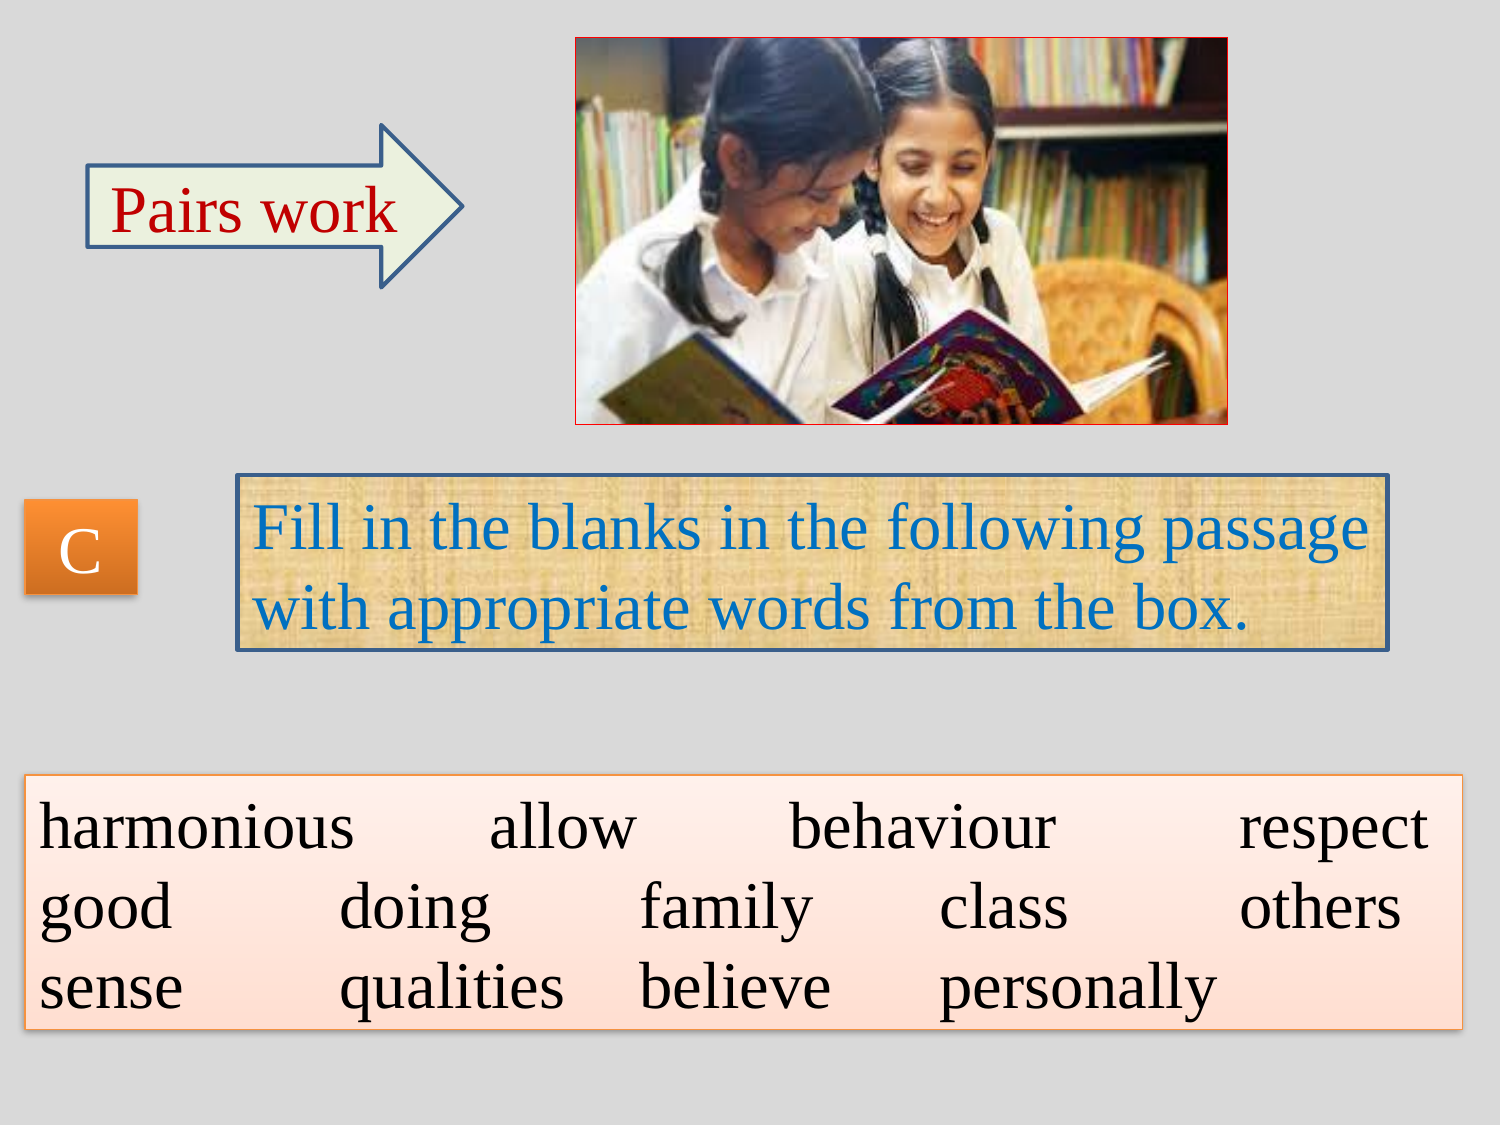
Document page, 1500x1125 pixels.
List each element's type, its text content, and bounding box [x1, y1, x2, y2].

picture [574, 37, 1229, 426]
text_box harmonious allow behaviour respect good doing family class others sense qualities believe personally [24, 774, 1463, 1030]
text_box Fill in the blanks in the following passage with appropriate words from the box. [235, 473, 1390, 652]
text_box C [24, 499, 138, 595]
text_box Pairs work [85, 123, 465, 290]
